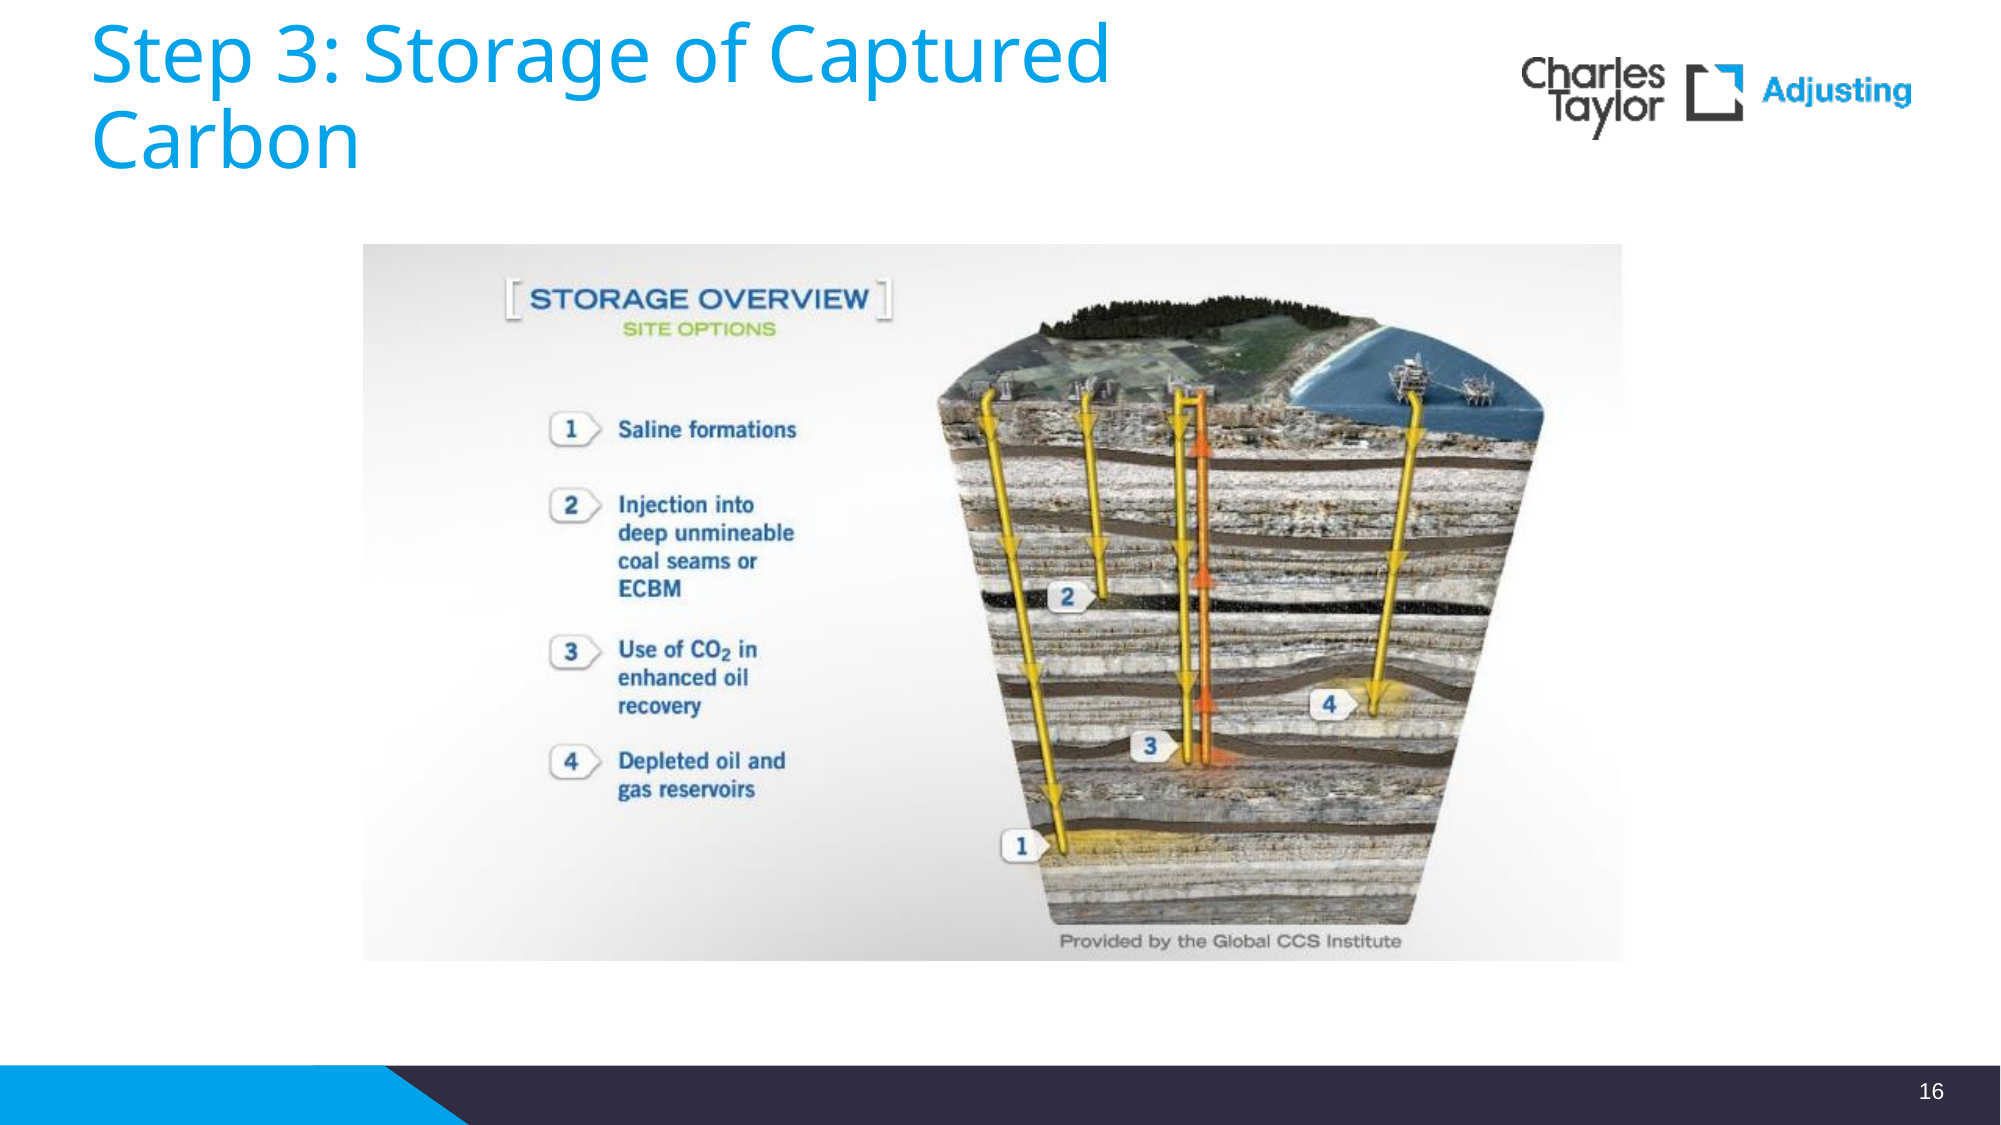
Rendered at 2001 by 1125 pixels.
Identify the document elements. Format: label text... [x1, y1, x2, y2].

picture [1898, 87, 1906, 97]
title Step 3: Storage of Captured Carbon [75, 47, 1406, 152]
slide_number 16 [1904, 1069, 1983, 1125]
picture [363, 244, 1637, 961]
picture [1522, 57, 1911, 140]
